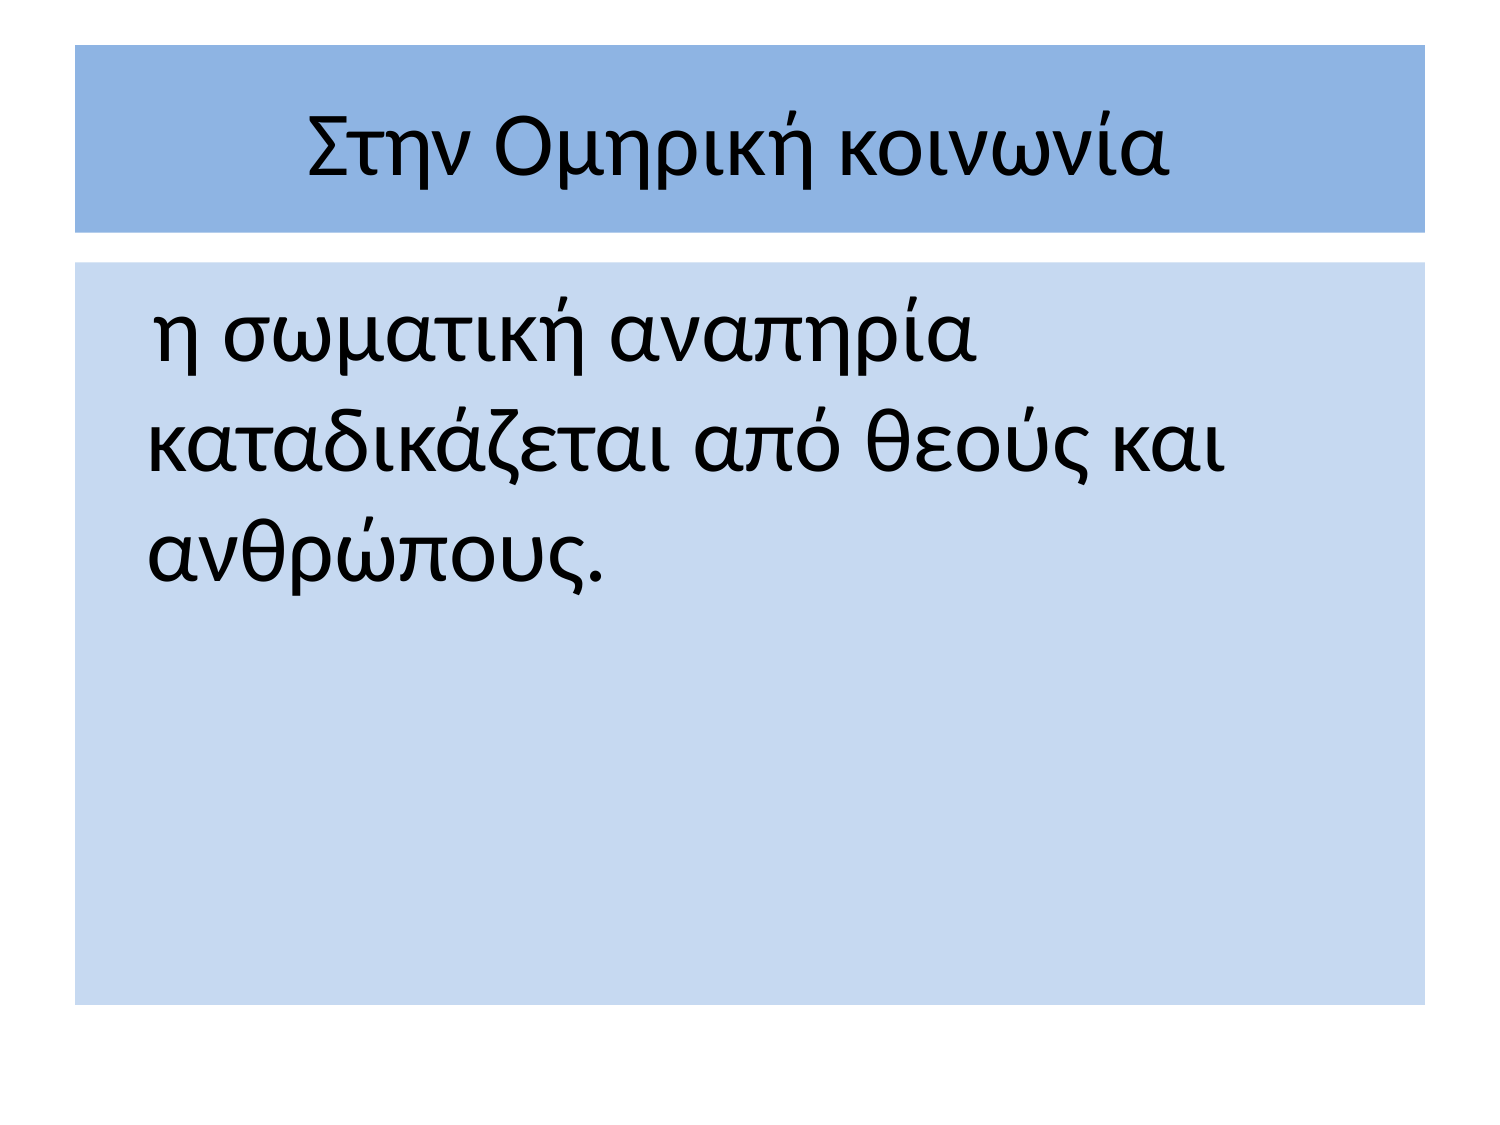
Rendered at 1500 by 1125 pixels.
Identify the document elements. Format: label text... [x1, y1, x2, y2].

title Στην Ομηρική κοινωνία [75, 45, 1425, 233]
list η σωματική αναπηρία καταδικάζεται από θεούς και ανθρώπους. [75, 262, 1425, 1005]
